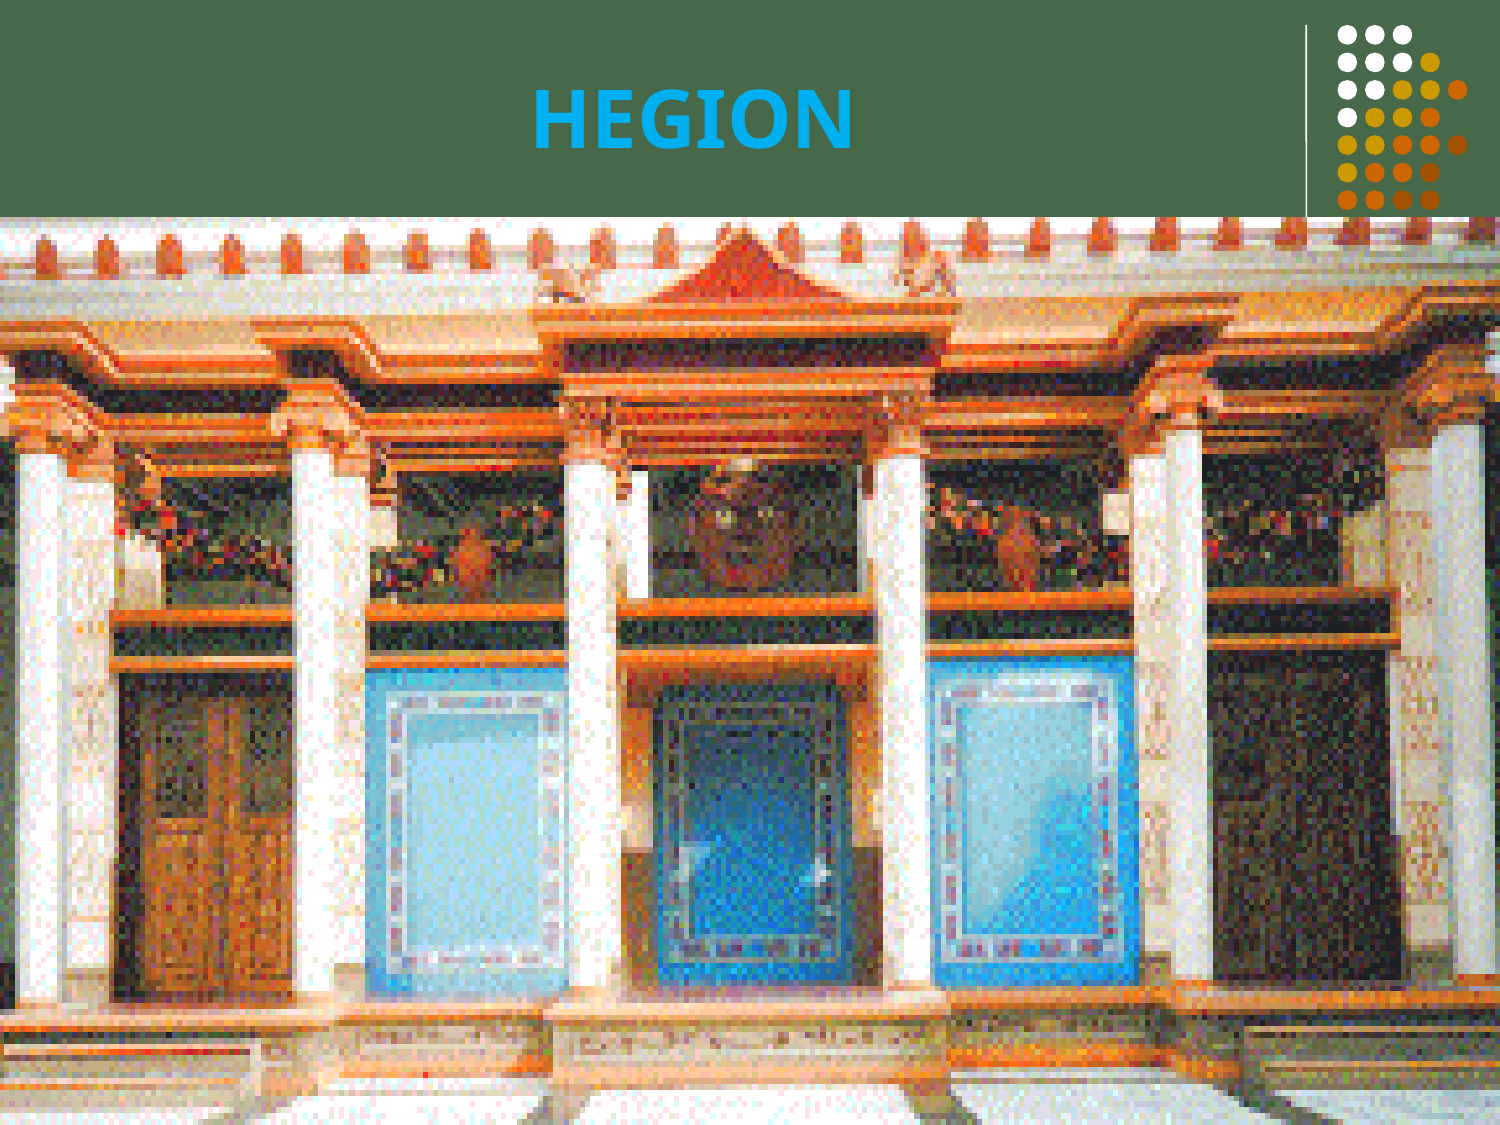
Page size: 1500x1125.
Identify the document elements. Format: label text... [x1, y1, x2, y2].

title HEGION [75, 20, 1313, 173]
picture [0, 217, 1500, 1125]
